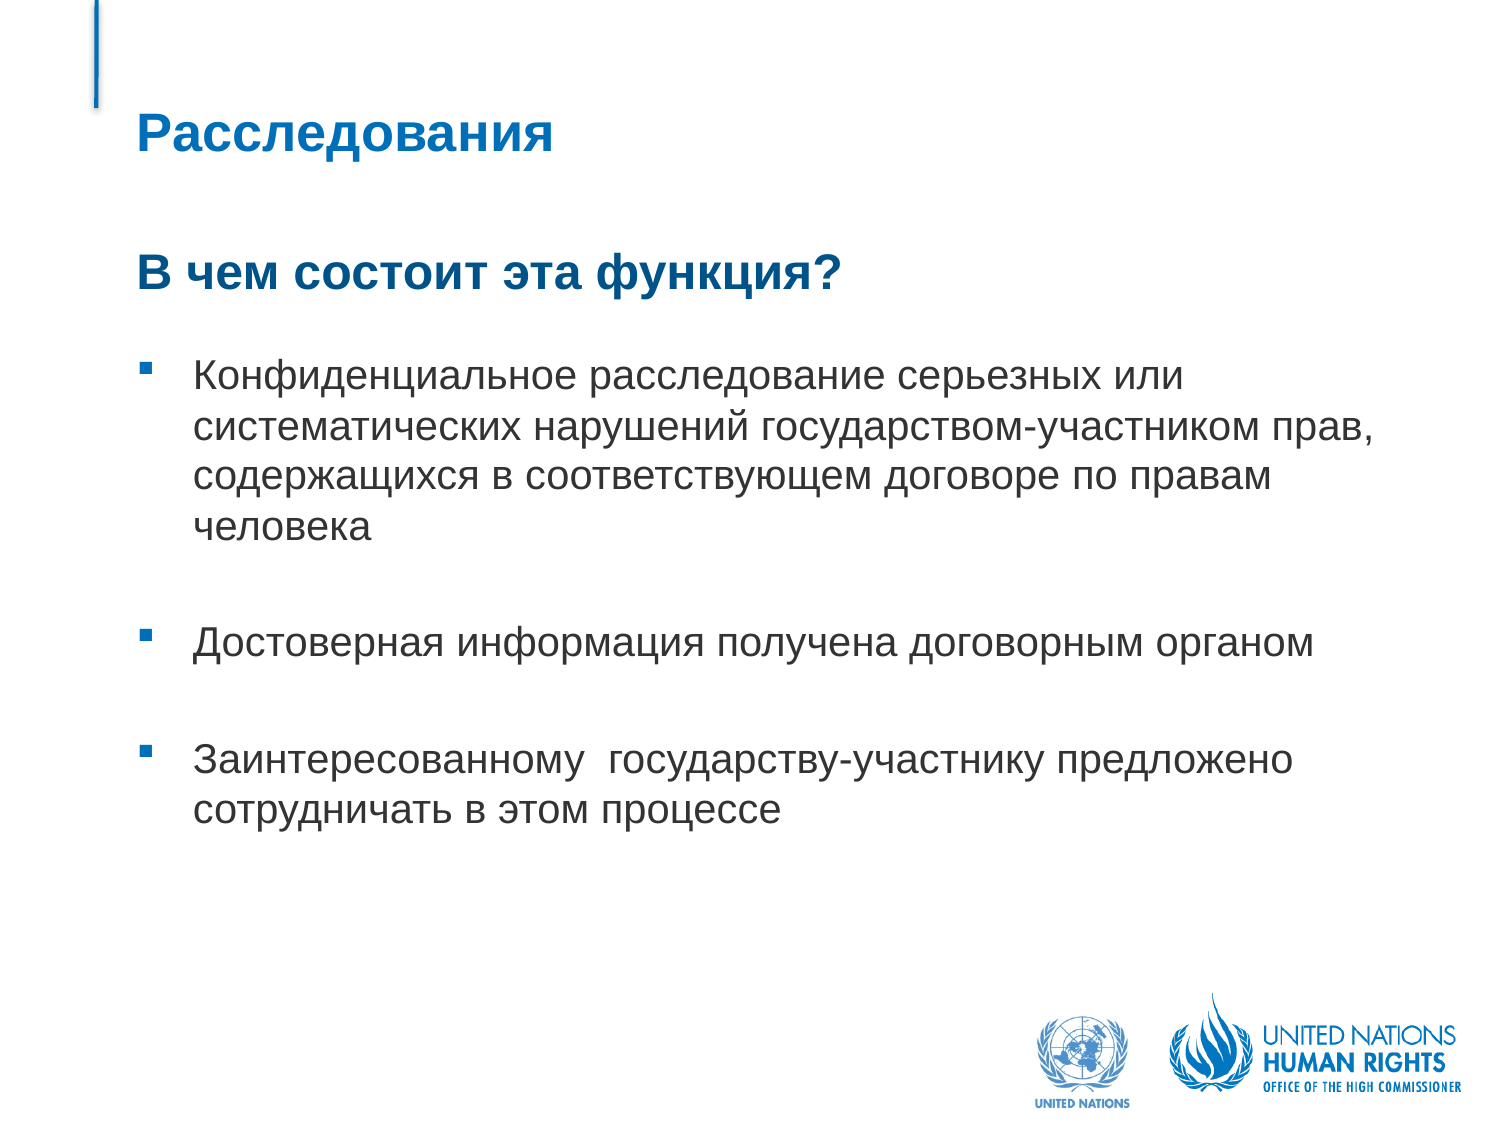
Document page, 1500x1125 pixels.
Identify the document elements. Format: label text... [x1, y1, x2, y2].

title Расследования [121, 90, 1363, 198]
picture [1034, 1015, 1130, 1109]
list В чем состоит эта функция? Конфиденциальное расследование серьезных или систематических нарушений государством-участником прав, содержащихся в соответствующем договоре по правам человека Достоверная информация получена договорным органом Заинтересованному государству-участнику предложено сотрудничать в этом процессе [121, 231, 1412, 941]
picture [1164, 987, 1464, 1096]
